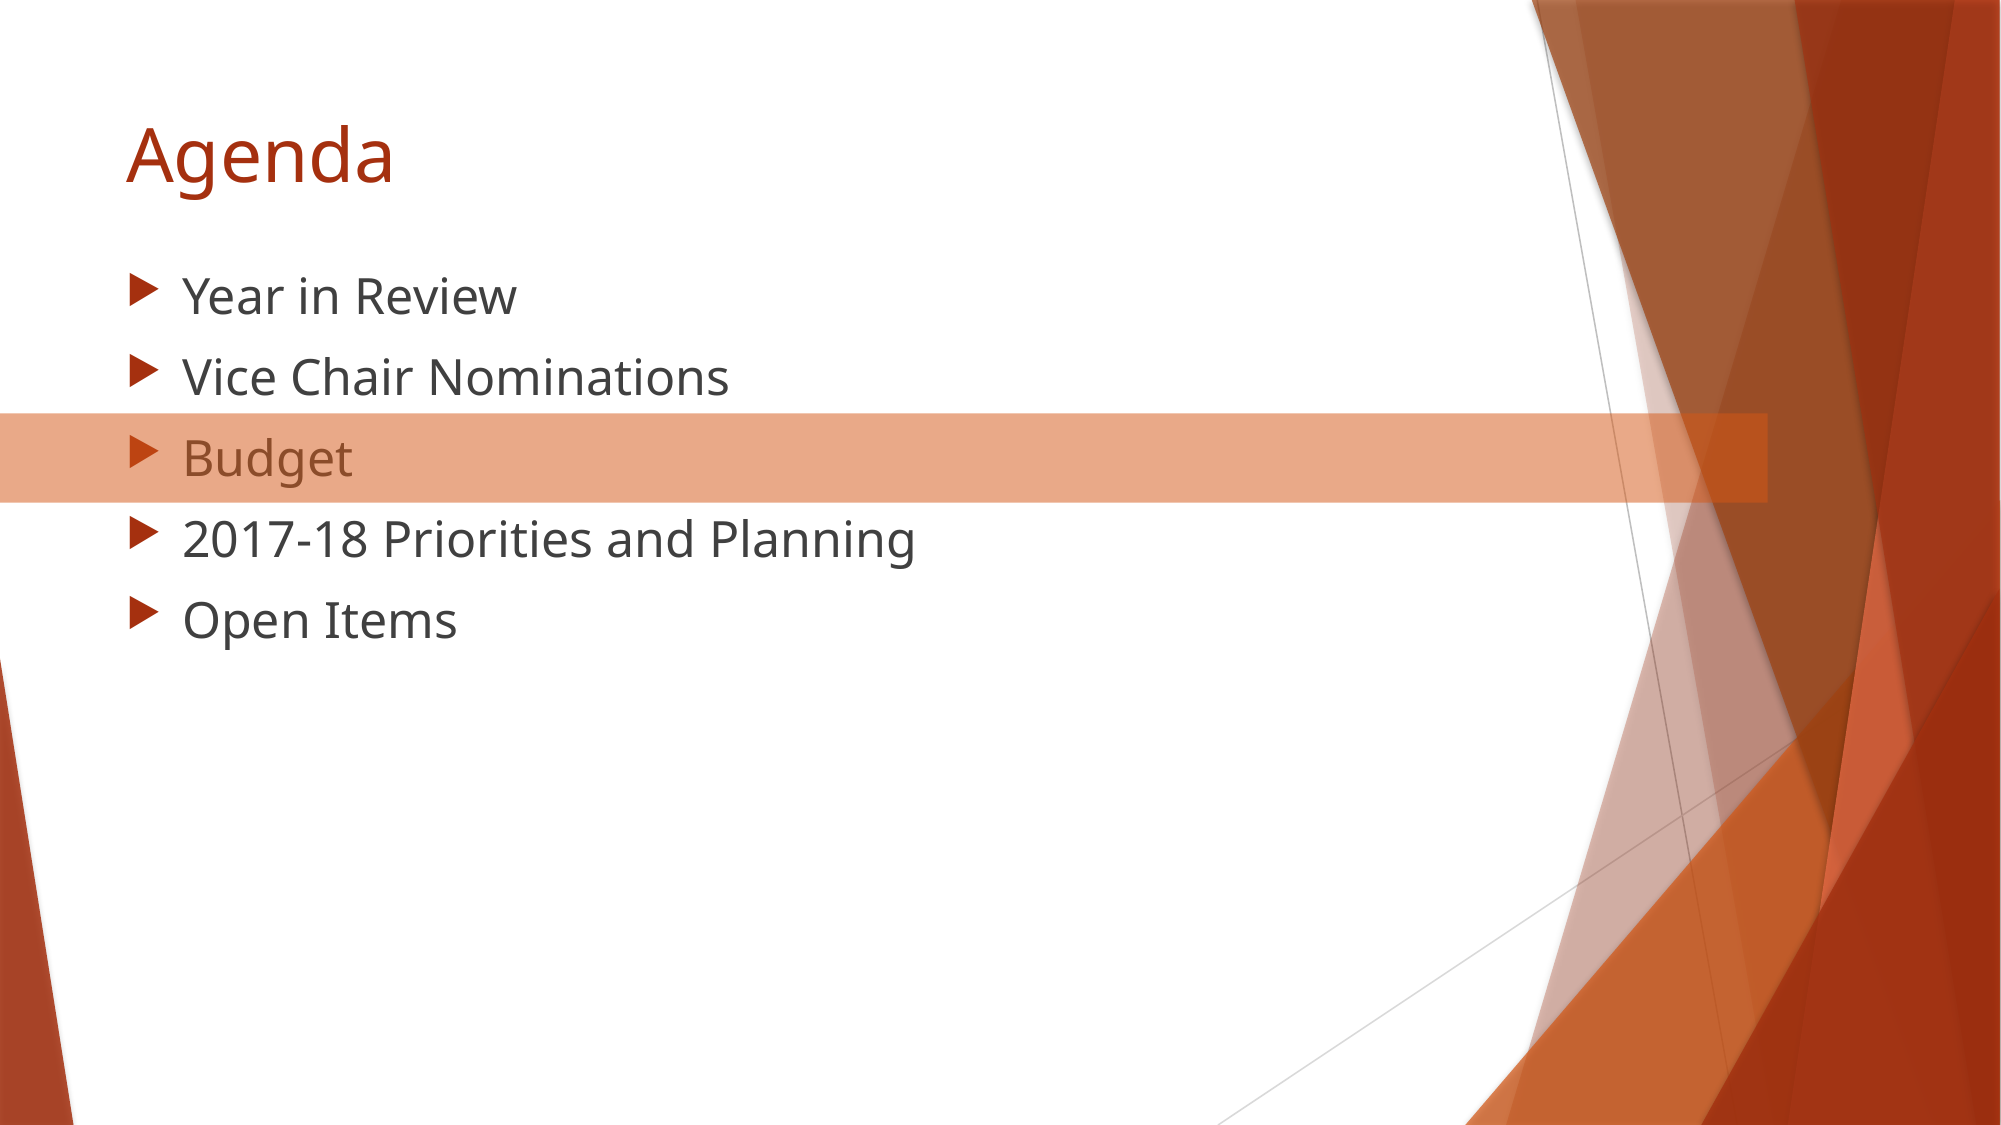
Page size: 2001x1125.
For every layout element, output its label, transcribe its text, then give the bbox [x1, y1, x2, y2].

list Year in Review Vice Chair Nominations Budget 2017-18 Priorities and Planning Open Items [111, 503, 1522, 991]
title Agenda [111, 99, 1522, 257]
list Year in Review Vice Chair Nominations Budget 2017-18 Priorities and Planning Open Items [111, 257, 1522, 413]
text_box [0, 413, 1768, 503]
